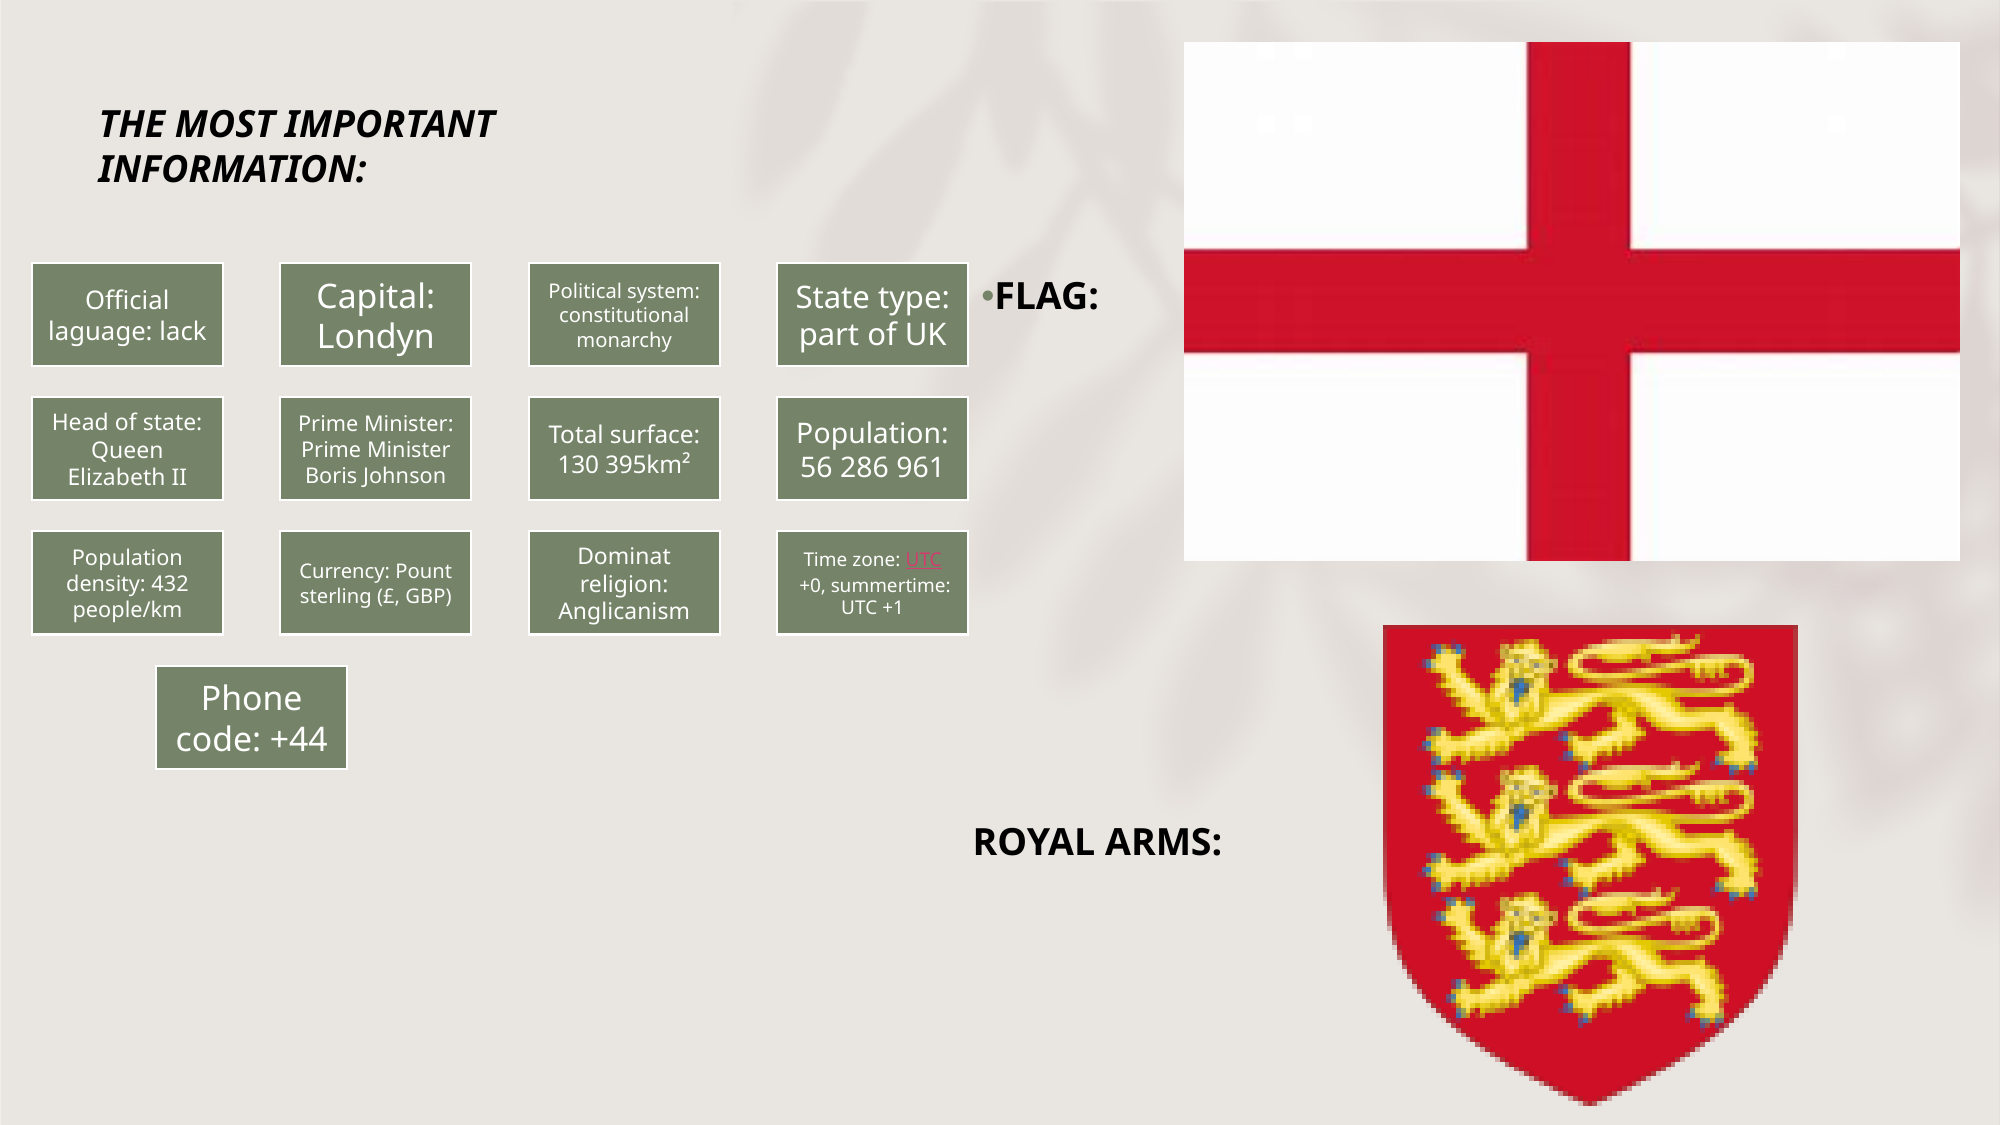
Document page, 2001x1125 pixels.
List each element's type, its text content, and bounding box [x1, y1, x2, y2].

text_box THE MOST IMPORTANT INFORMATION: [83, 92, 534, 198]
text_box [31, 263, 969, 960]
picture [1383, 625, 1798, 1106]
text_box [0, 0, 732, 1125]
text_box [732, 0, 2000, 1125]
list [1184, 42, 1960, 561]
